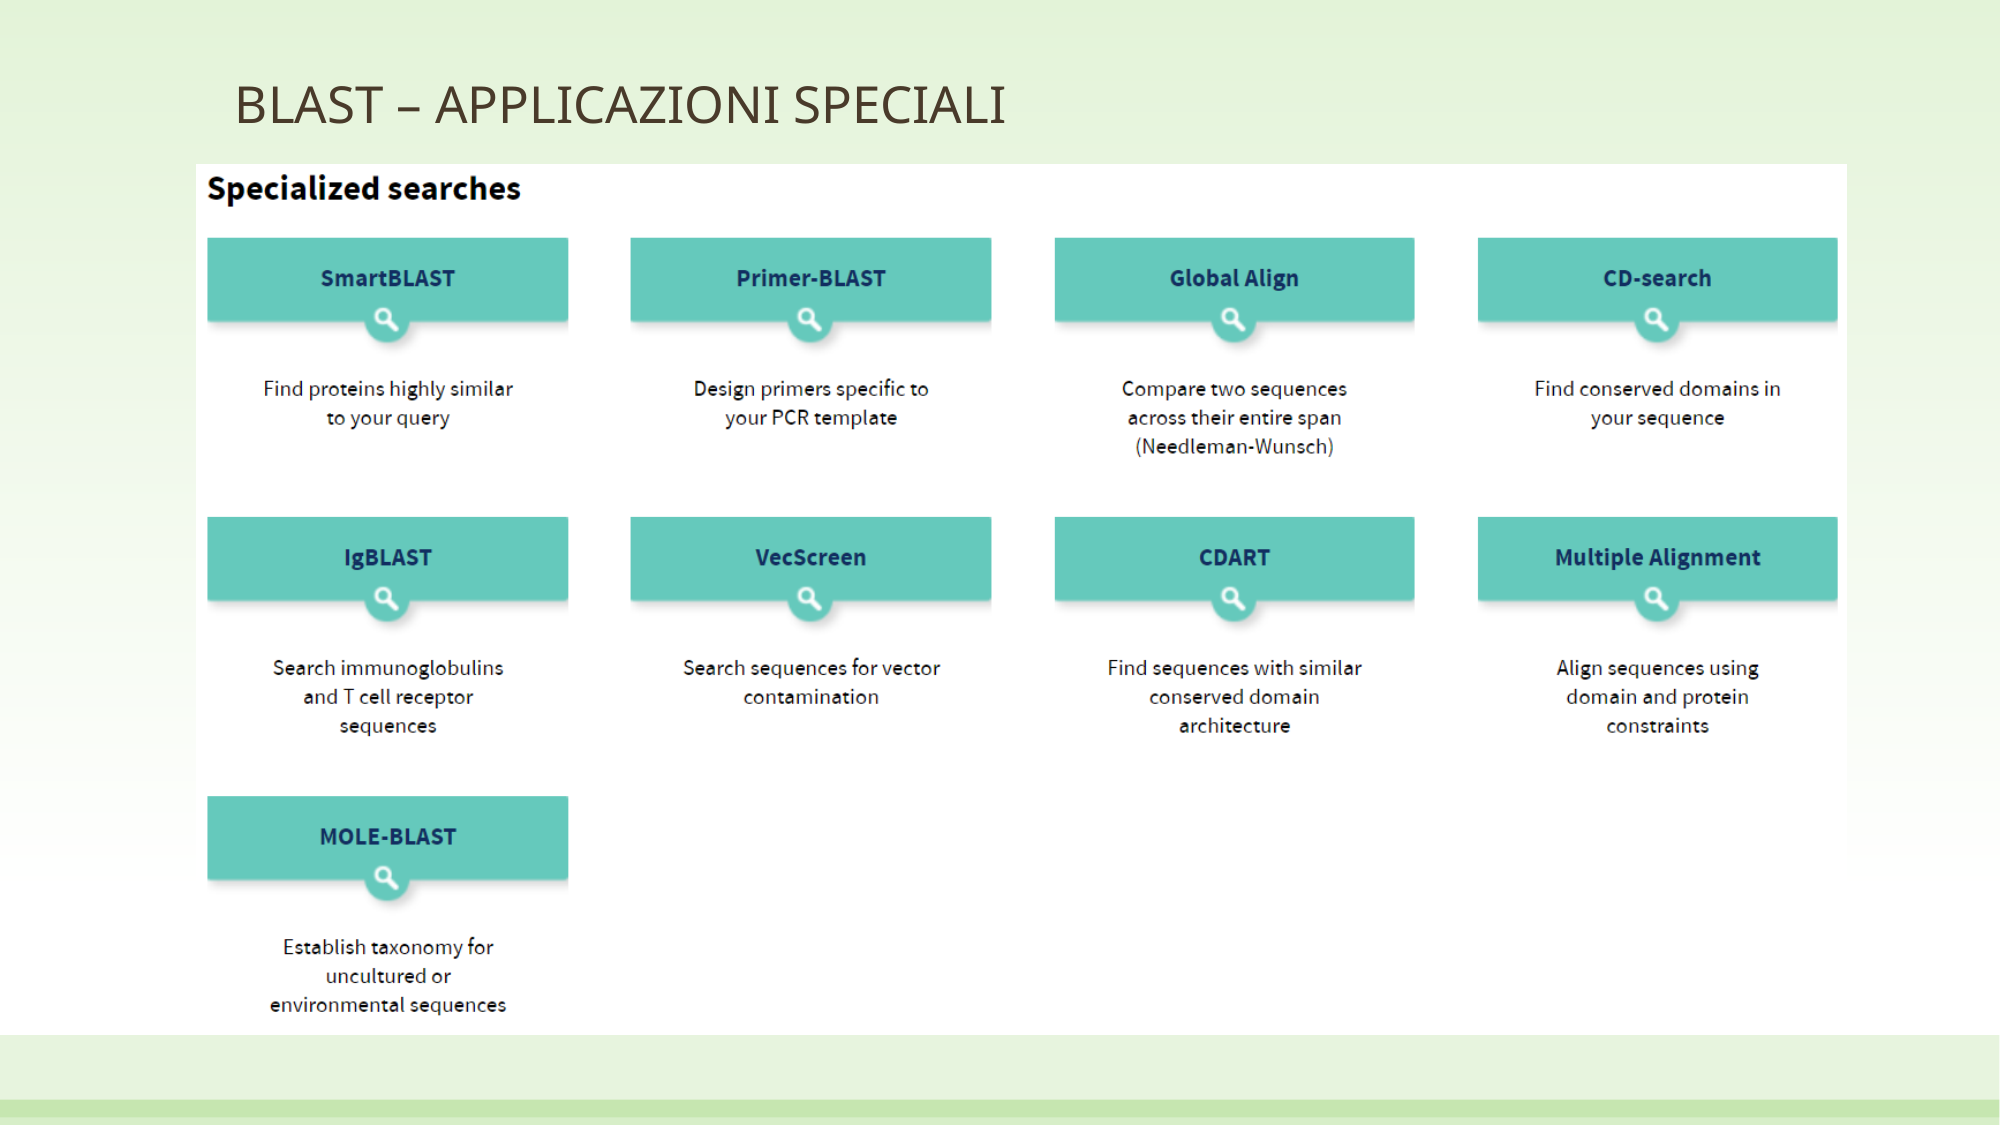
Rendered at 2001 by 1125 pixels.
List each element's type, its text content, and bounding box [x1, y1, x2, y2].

picture [196, 164, 1847, 1035]
title BLAST – APPLICAZIONI SPECIALI [219, 71, 1780, 143]
